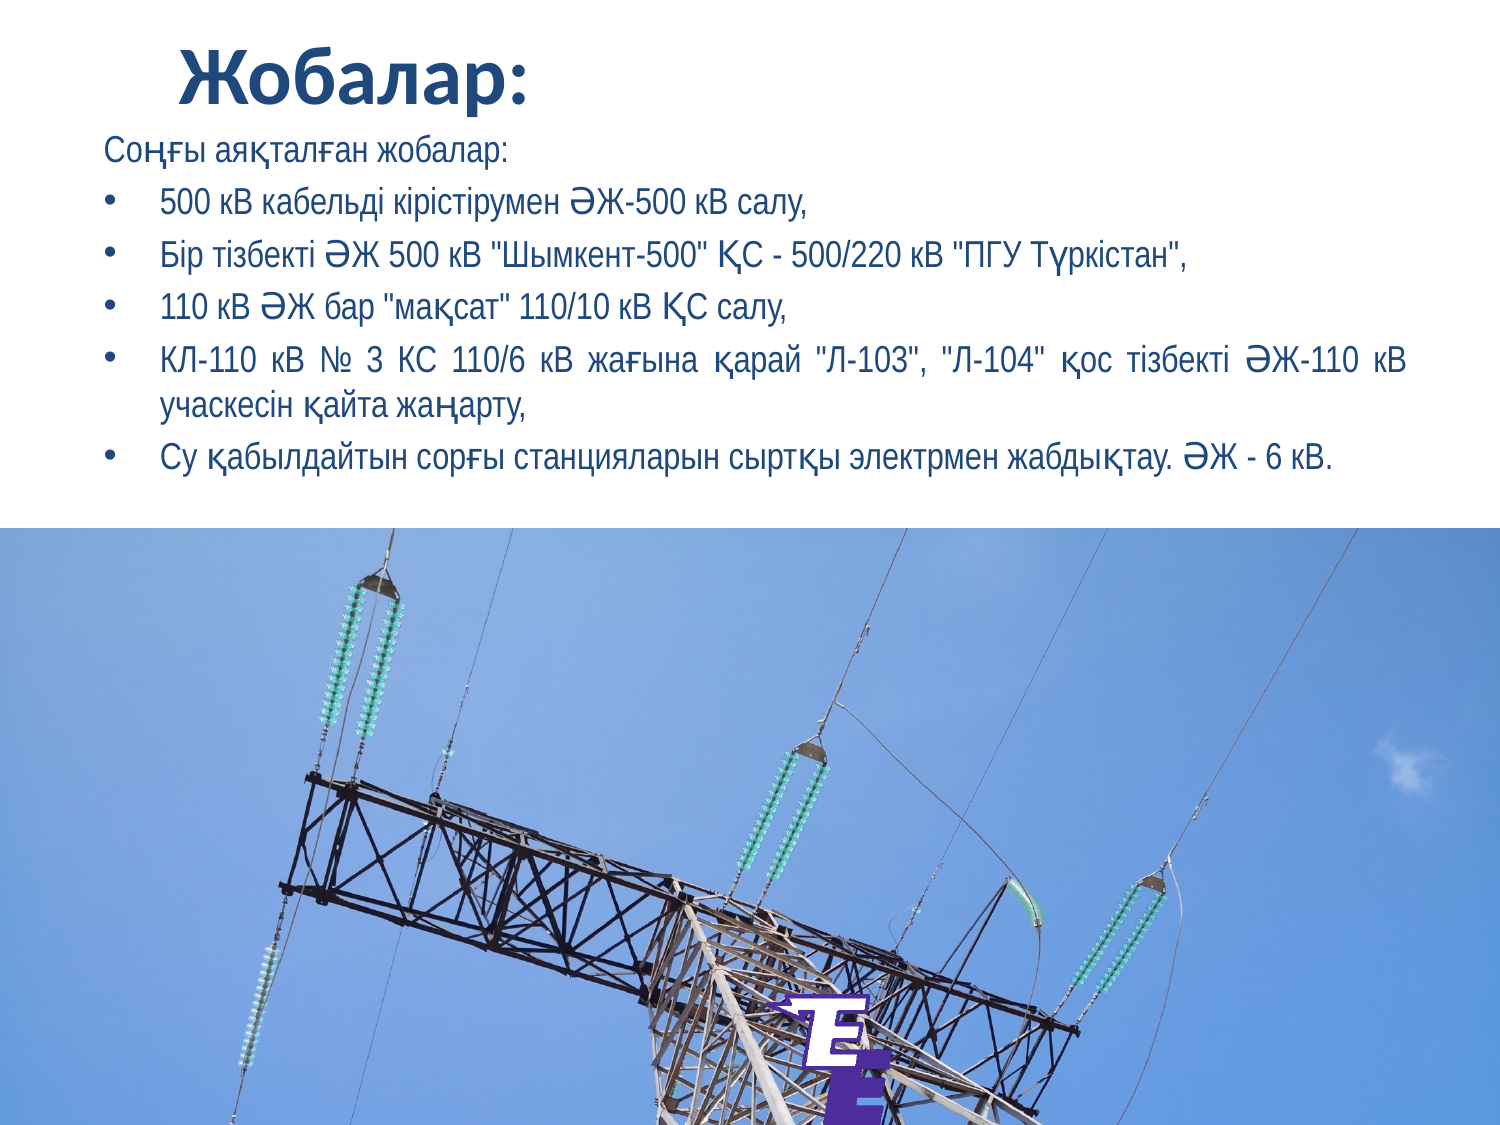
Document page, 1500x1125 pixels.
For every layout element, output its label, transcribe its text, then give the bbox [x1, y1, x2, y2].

list Соңғы аяқталған жобалар: 500 кВ кабельді кірістірумен ӘЖ-500 кВ салу, Бір тізбекті ӘЖ 500 кВ "Шымкент-500" ҚС - 500/220 кВ "ПГУ Түркістан", 110 кВ ӘЖ бар "мақсат" 110/10 кВ ҚС салу, КЛ-110 кВ № 3 КС 110/6 кВ жағына қарай "Л-103", "Л-104" қос тізбекті ӘЖ-110 кВ учаскесін қайта жаңарту, Су қабылдайтын сорғы станцияларын сыртқы электрмен жабдықтау. ӘЖ - 6 кВ. [88, 116, 1424, 527]
picture [0, 528, 1500, 1125]
title Жобалар: [76, 19, 634, 124]
